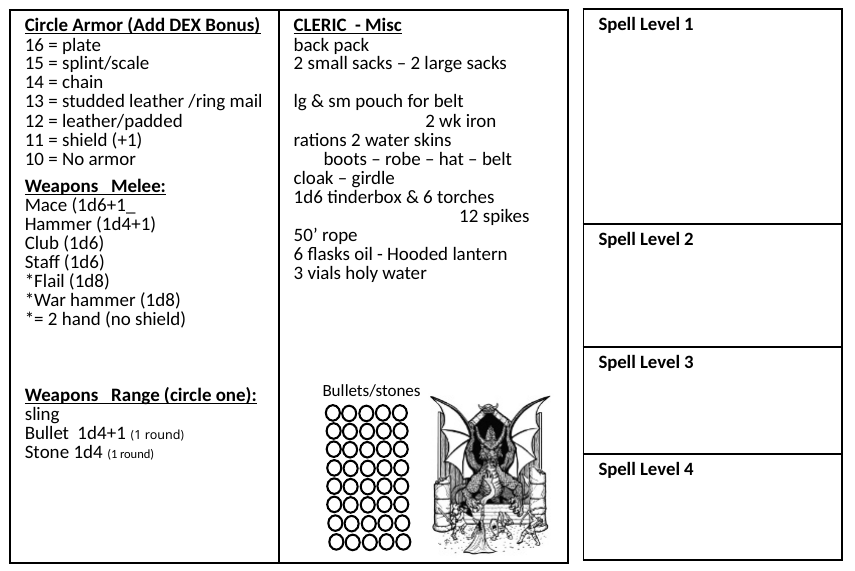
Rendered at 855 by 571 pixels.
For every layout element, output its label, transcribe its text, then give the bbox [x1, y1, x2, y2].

picture [422, 387, 557, 560]
table_header CLERIC - Misc back pack 2 small sacks – 2 large sacks lg & sm pouch for belt 2 wk iron rations 2 water skins boots – robe – hat – belt cloak – girdle 1d6 tinderbox & 6 torches 12 spikes 50’ rope 6 flasks oil - Hooded lantern 3 vials holy water [280, 11, 567, 562]
table_cell Spell Level 4 [584, 455, 841, 559]
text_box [328, 515, 410, 532]
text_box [327, 496, 409, 513]
text_box Bullets/stones [307, 371, 445, 407]
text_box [329, 534, 411, 551]
table_header Circle Armor (Add DEX Bonus) 16 = plate 15 = splint/scale 14 = chain 13 = studded leather /ring mail 12 = leather/padded 11 = shield (+1) 10 = No armor Weapons Melee: Mace (1d6+1_ Hammer (1d4+1) Club (1d6) Staff (1d6) *Flail (1d8) *War hammer (1d8) *= 2 hand (no shield) Weapons Range (circle one): sling Bullet 1d4+1 (1 round) Stone 1d4 (1 round) [11, 11, 278, 562]
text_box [326, 441, 408, 458]
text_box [326, 423, 408, 440]
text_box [325, 405, 407, 422]
table_cell Spell Level 3 [584, 348, 841, 453]
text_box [327, 478, 409, 495]
table_cell Spell Level 2 [584, 225, 841, 346]
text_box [327, 460, 409, 477]
table_header Spell Level 1 [584, 10, 841, 223]
